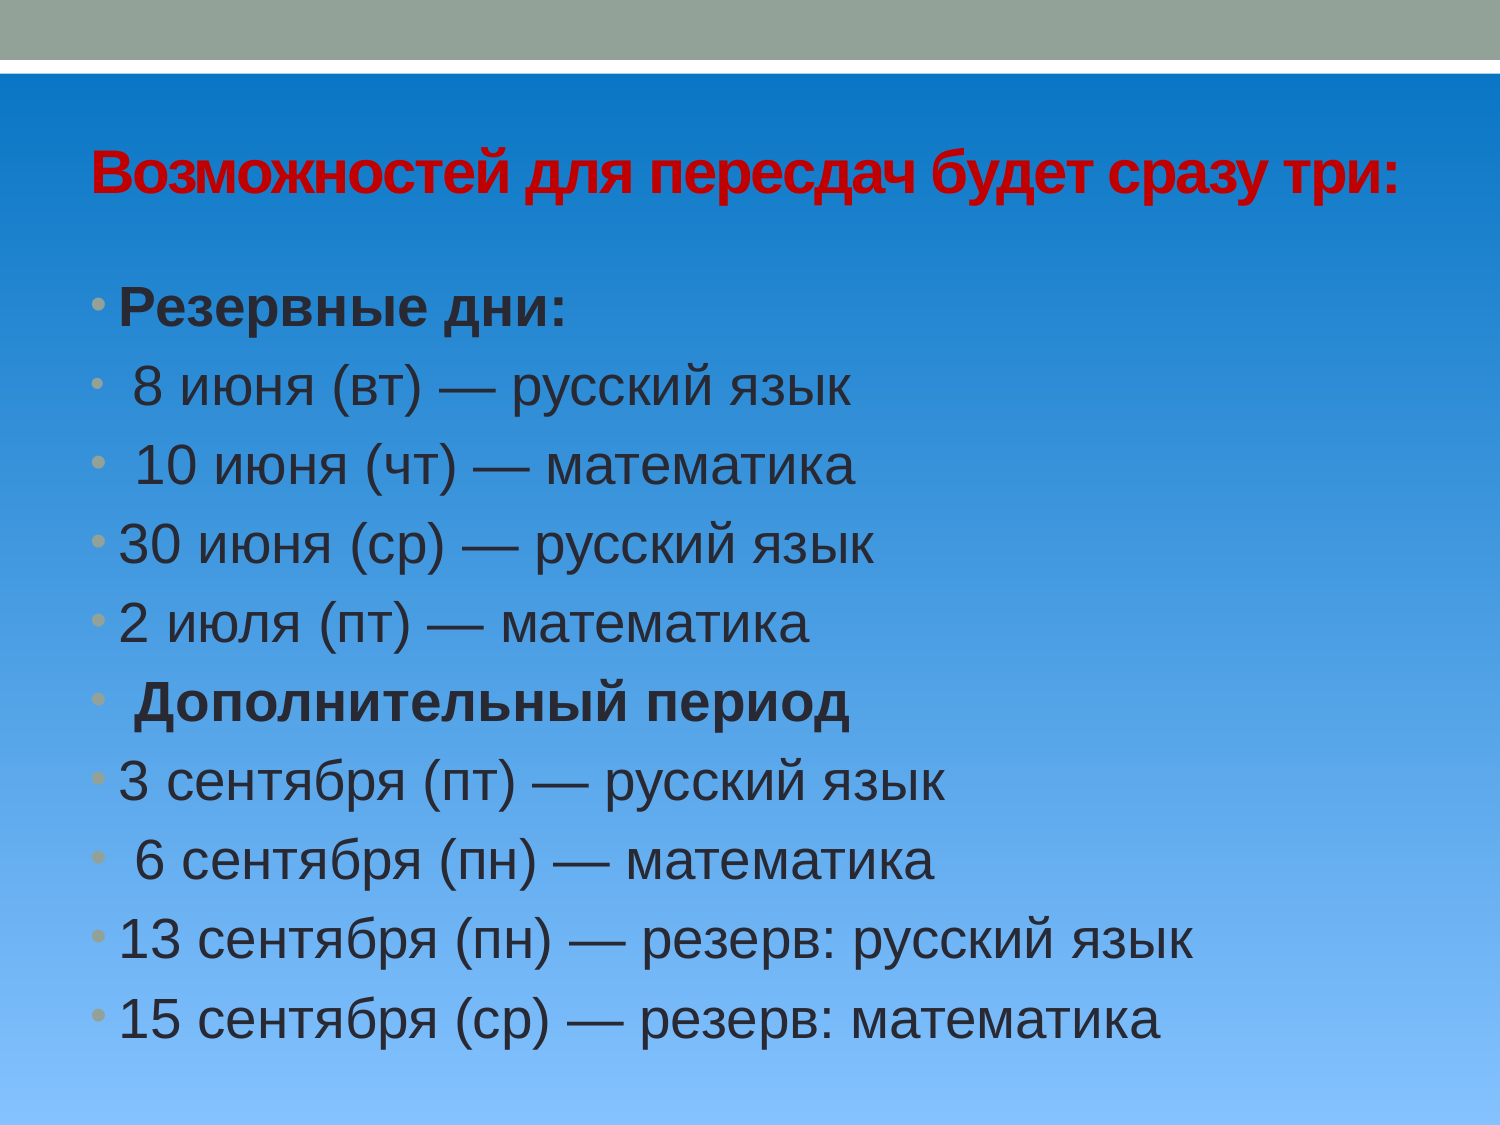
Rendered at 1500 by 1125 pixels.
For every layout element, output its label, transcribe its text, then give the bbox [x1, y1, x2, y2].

list Резервные дни: 8 июня (вт) — русский язык 10 июня (чт) — математика 30 июня (ср) — русский язык 2 июля (пт) — математика Дополнительный период 3 сентября (пт) — русский язык 6 сентября (пн) — математика 13 сентября (пн) — резерв: русский язык 15 сентября (ср) — резерв: математика [75, 262, 1425, 1063]
title Возможностей для пересдач будет сразу три: [75, 87, 1425, 250]
